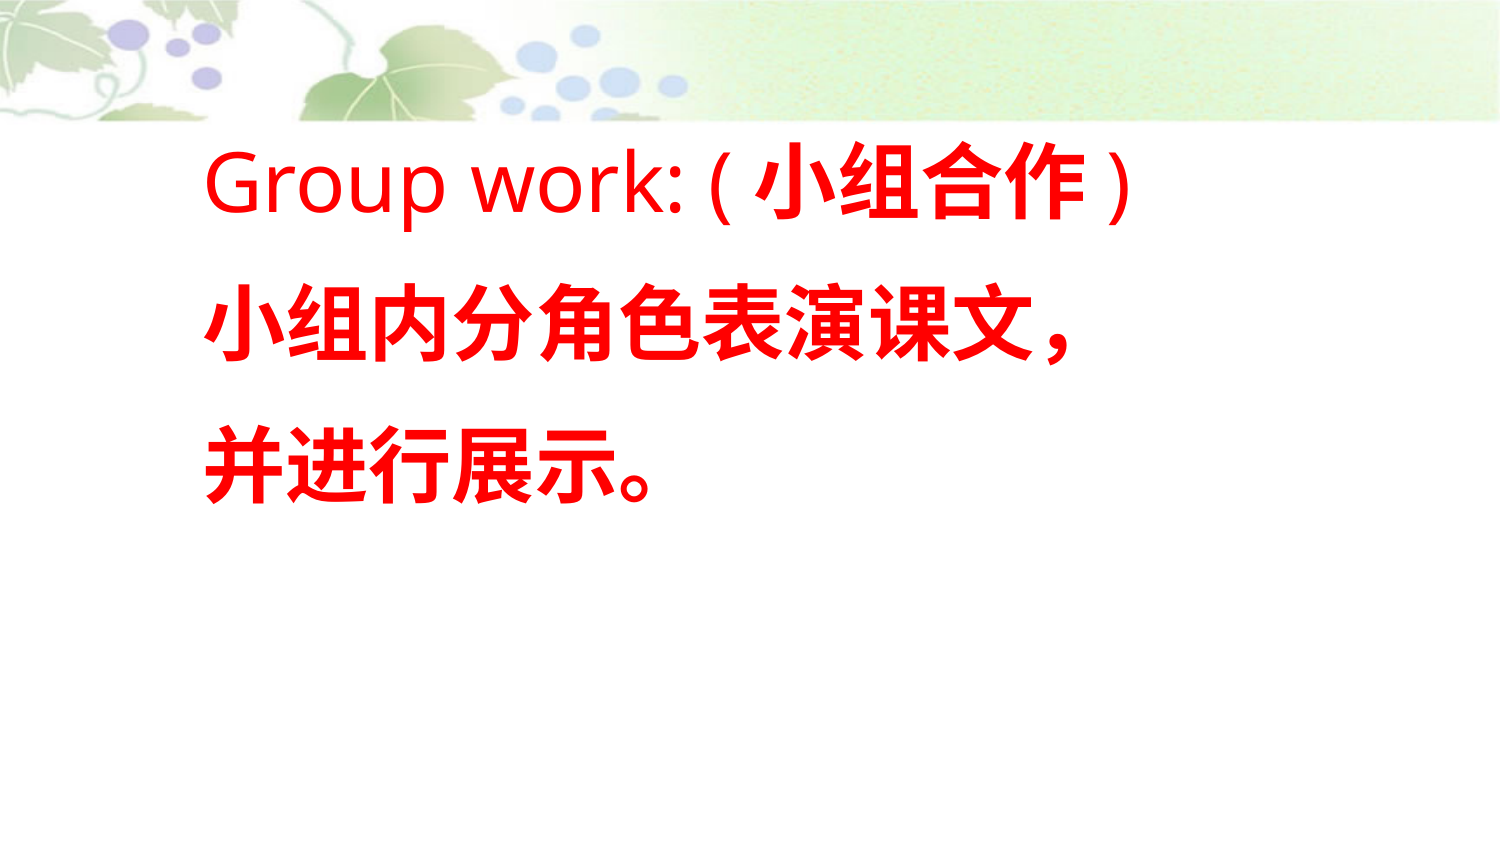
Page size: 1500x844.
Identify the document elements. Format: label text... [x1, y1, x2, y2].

picture [0, 0, 1500, 844]
text_box Group work: (小组合作) 小组内分角色表演课文， 并进行展示。 [187, 121, 1375, 520]
